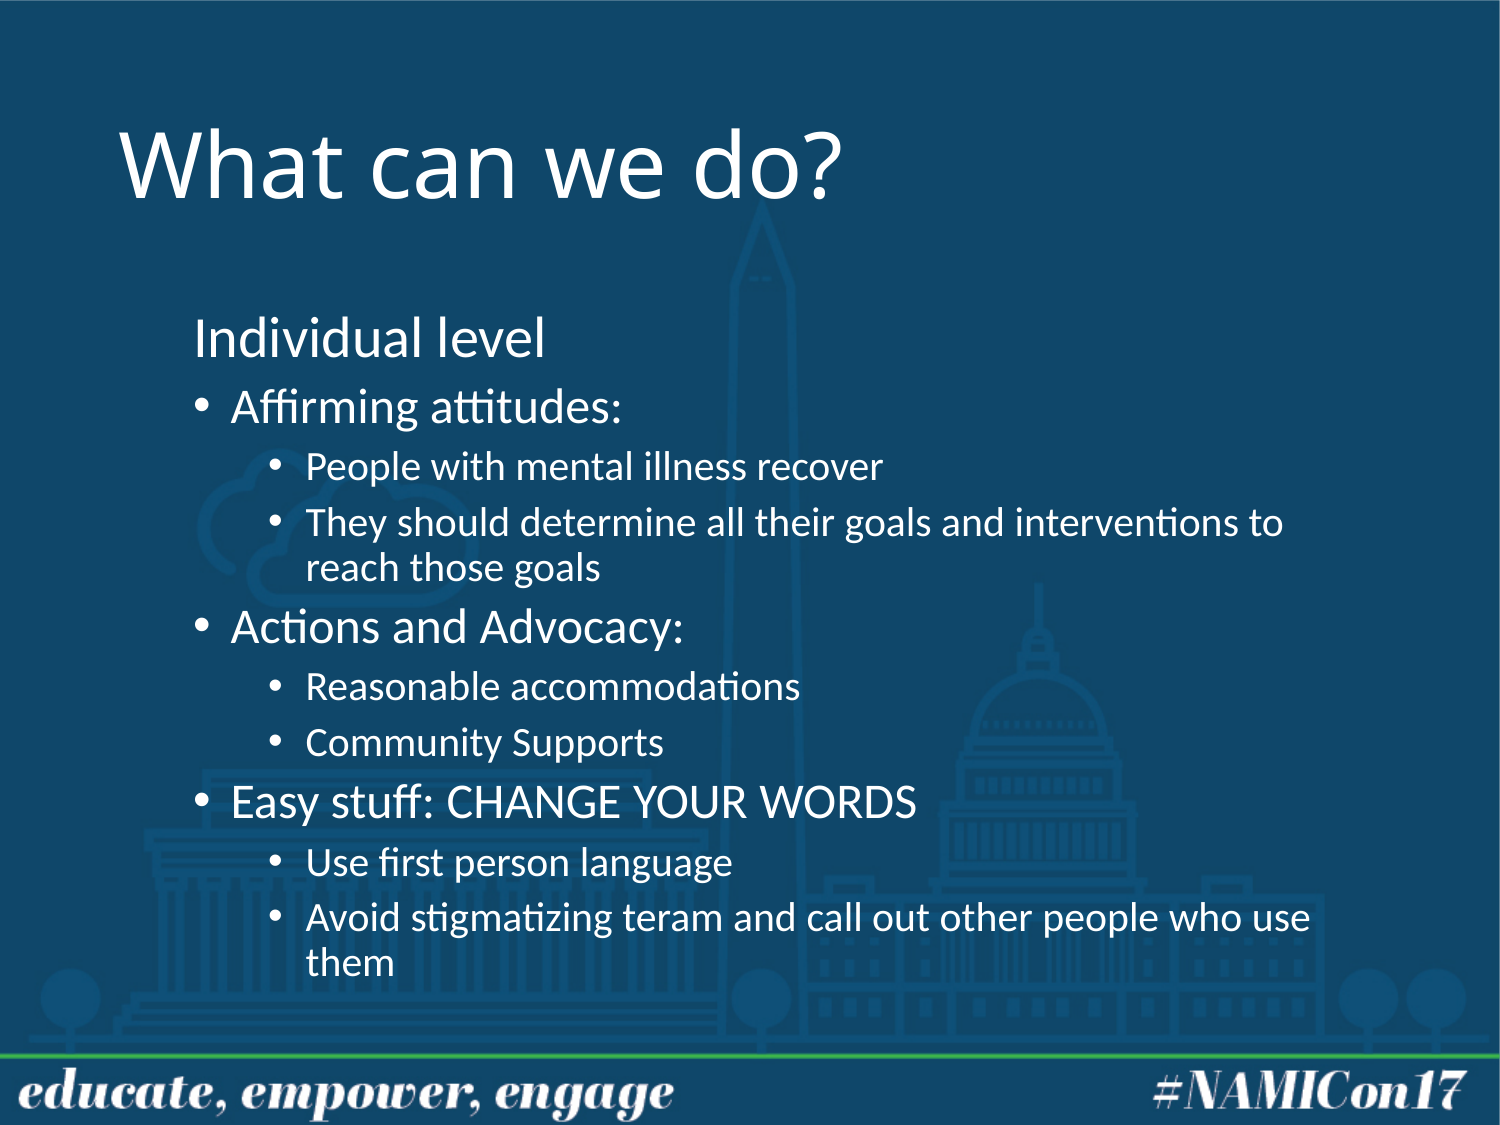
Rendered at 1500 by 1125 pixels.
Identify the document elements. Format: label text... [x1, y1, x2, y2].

list Individual level Affirming attitudes: People with mental illness recover They should determine all their goals and interventions to reach those goals Actions and Advocacy: Reasonable accommodations Community Supports Easy stuff: CHANGE YOUR WORDS Use first person language Avoid stigmatizing teram and call out other people who use them [103, 299, 1397, 1014]
title What can we do? [103, 59, 1397, 278]
picture [0, 0, 1500, 1125]
